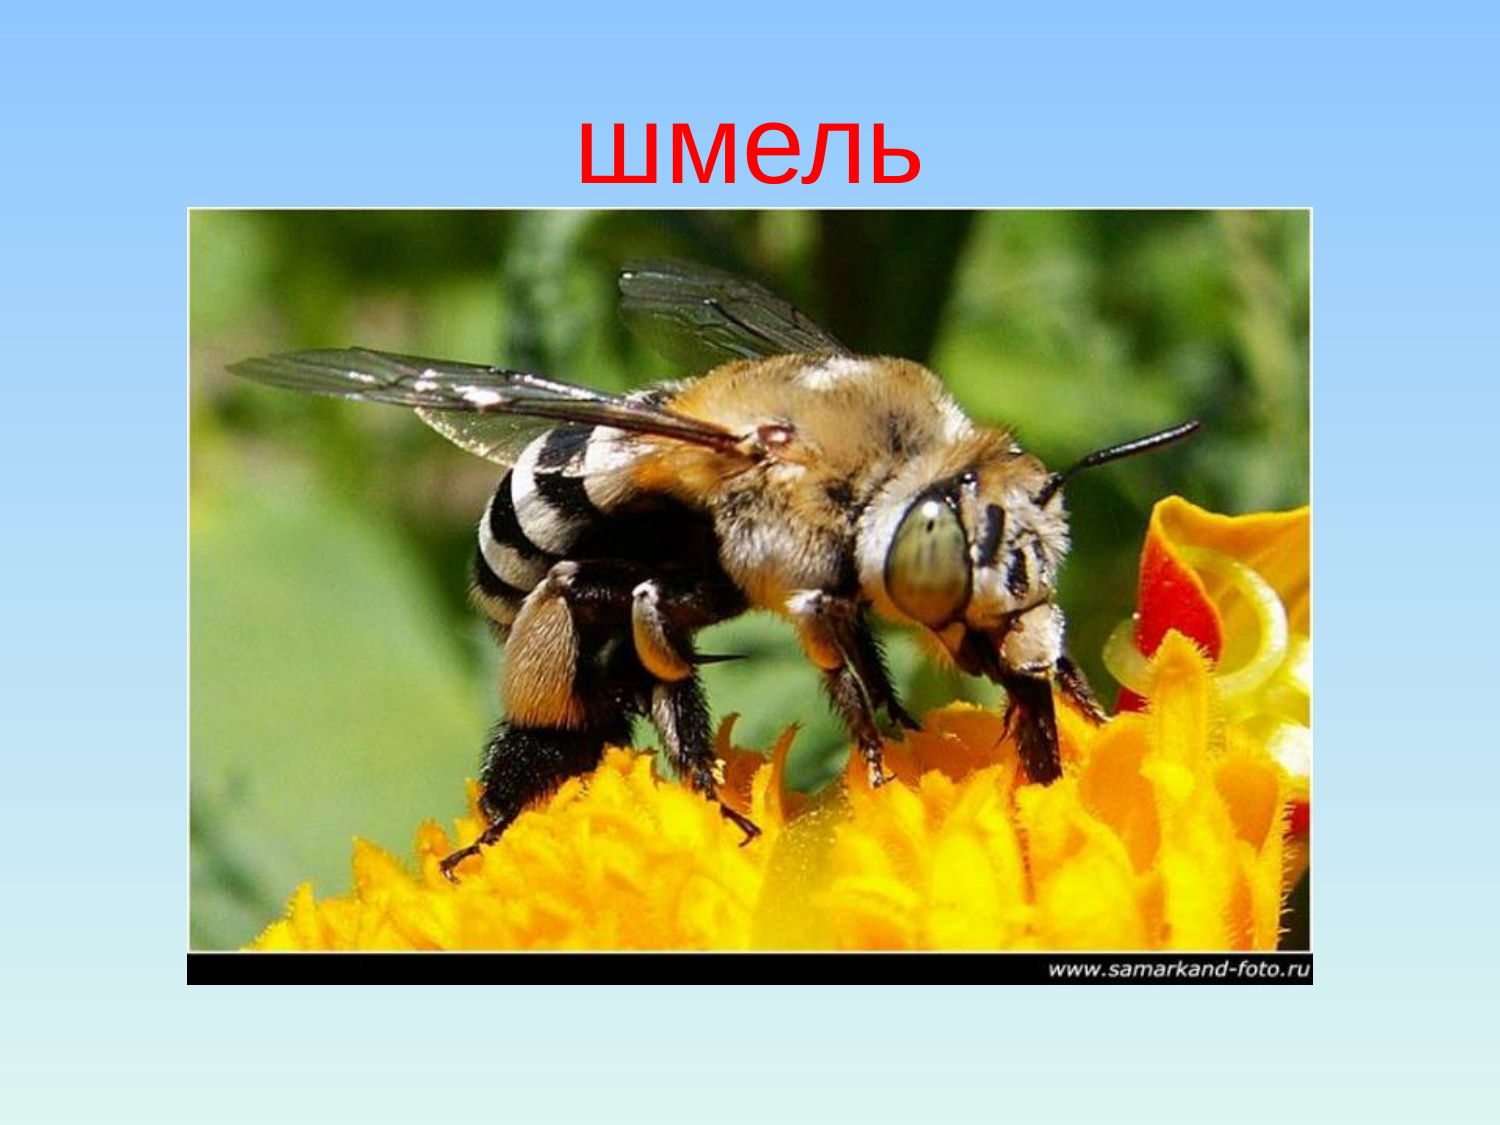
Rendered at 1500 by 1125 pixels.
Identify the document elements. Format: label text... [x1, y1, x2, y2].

picture [187, 207, 1313, 985]
title шмель [74, 44, 1426, 233]
